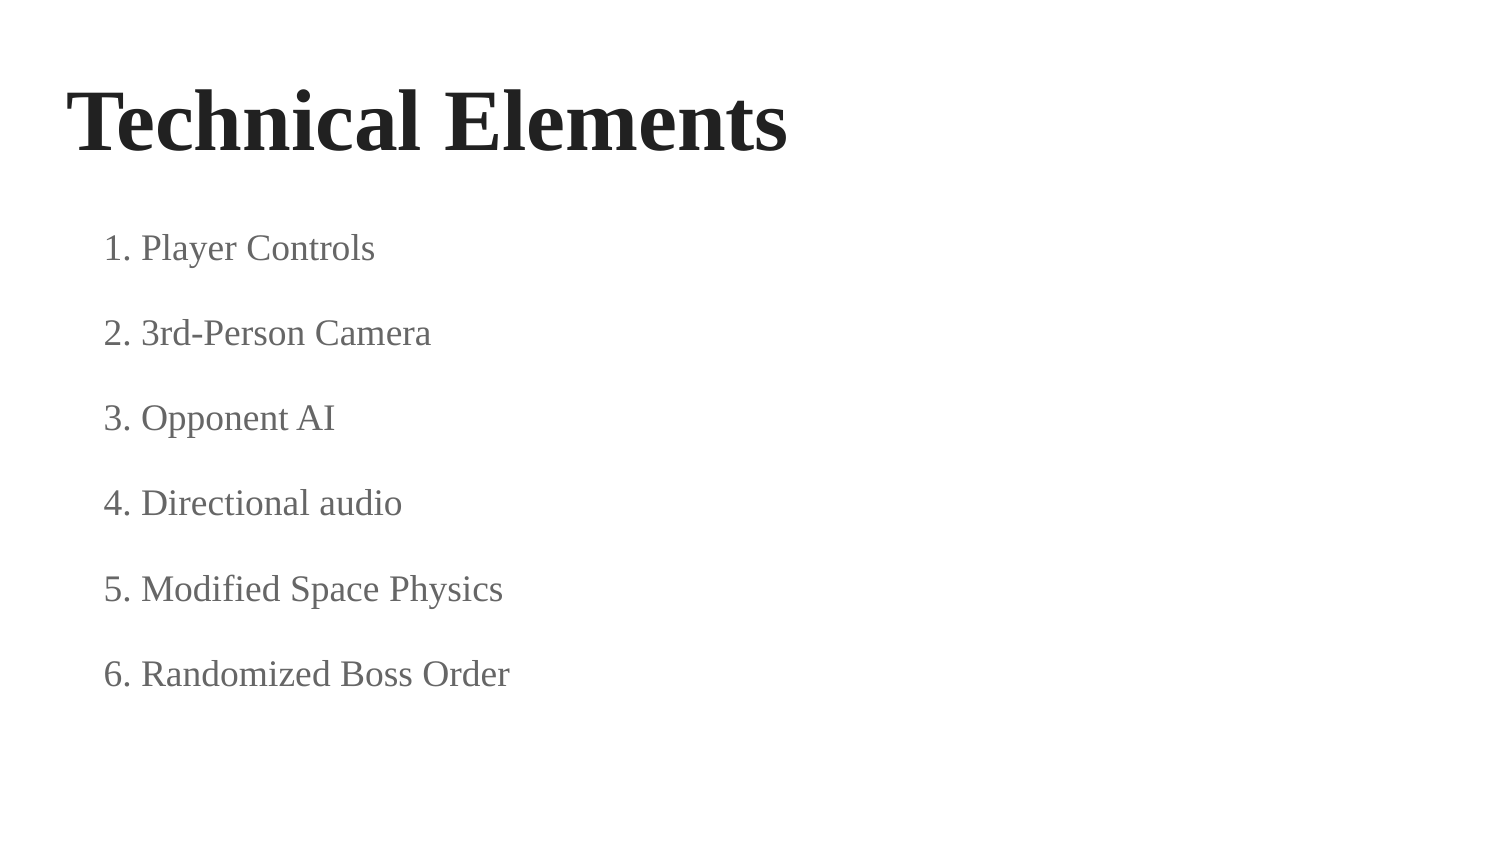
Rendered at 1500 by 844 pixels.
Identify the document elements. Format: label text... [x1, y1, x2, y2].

list Player Controls 3rd-Person Camera Opponent AI Directional audio Modified Space Physics Randomized Boss Order [51, 201, 1449, 750]
title Technical Elements [51, 48, 1449, 180]
